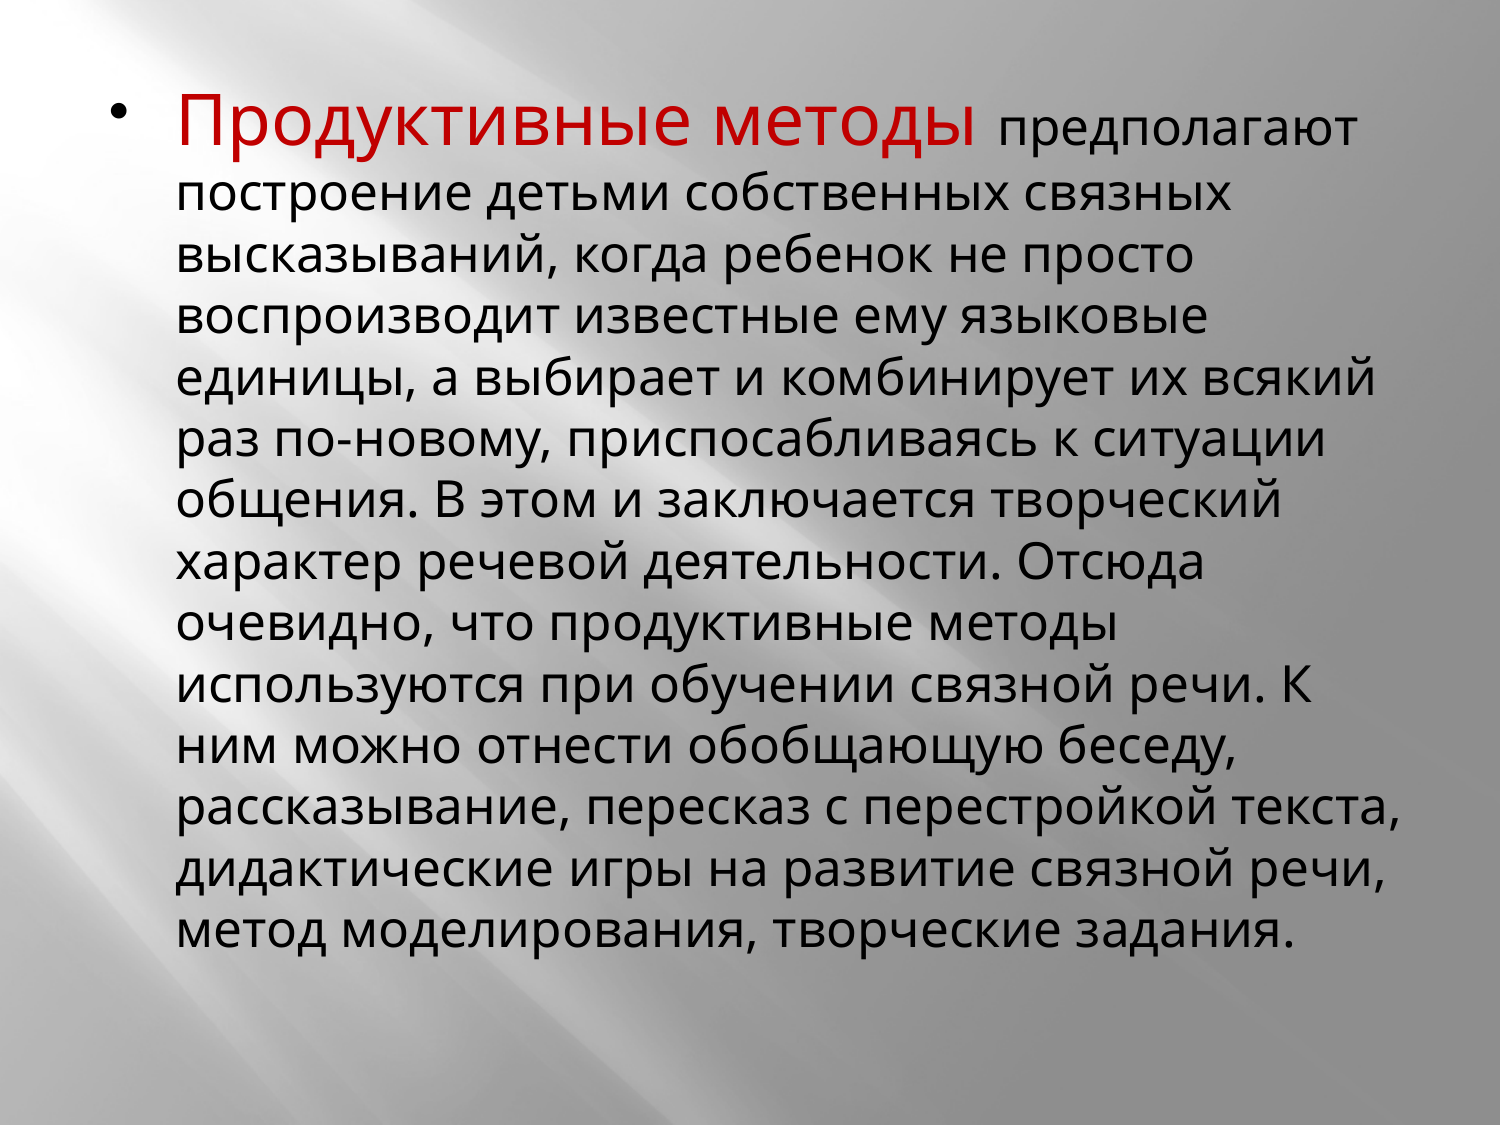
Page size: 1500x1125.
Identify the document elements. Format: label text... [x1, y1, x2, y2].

list Продуктивные методы предполагают построение детьми собственных связных высказываний, когда ребенок не просто воспроизводит известные ему языковые единицы, а выбирает и комбинирует их всякий раз по-новому, приспосабливаясь к ситуации общения. В этом и заключается творческий характер речевой деятельности. Отсюда очевидно, что продуктивные методы используются при обучении связной речи. К ним можно отнести обобщающую беседу, рассказывание, пересказ с перестройкой текста, дидактические игры на развитие связной речи, метод моделирования, творческие задания. [75, 66, 1425, 1035]
